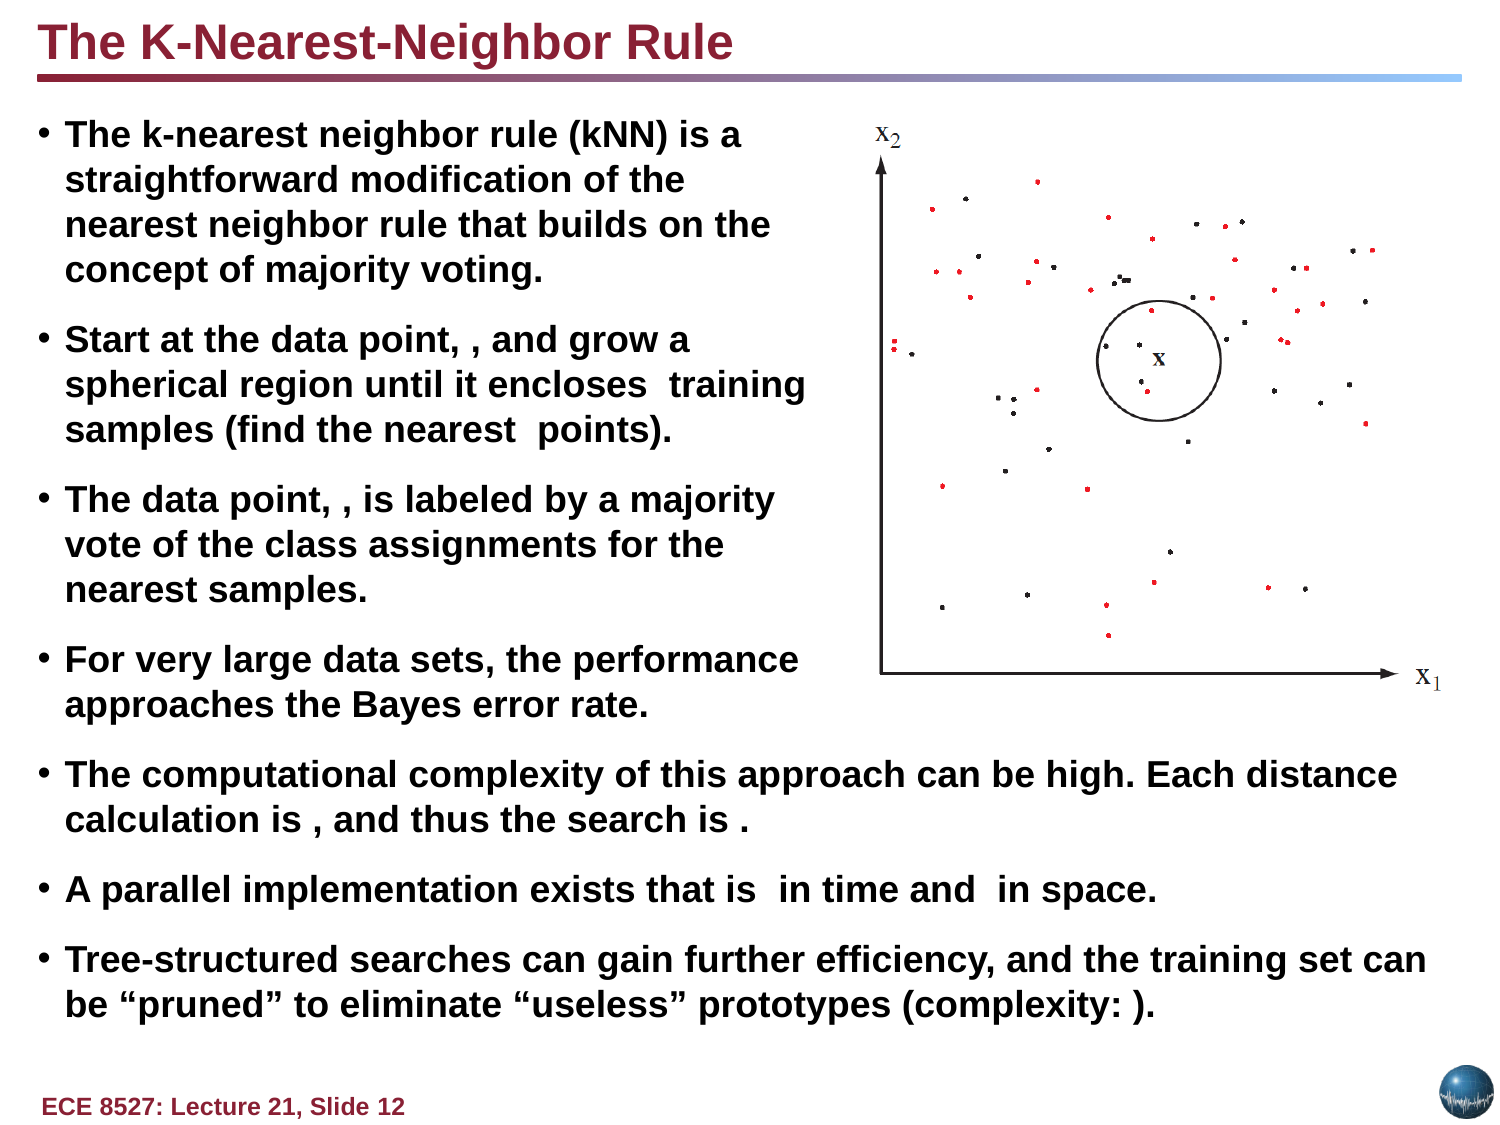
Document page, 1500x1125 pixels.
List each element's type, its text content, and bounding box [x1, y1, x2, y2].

picture [1439, 1065, 1494, 1119]
picture [853, 110, 1463, 708]
text_box The K-Nearest-Neighbor Rule [37, 0, 1463, 80]
slide_number [0, 1074, 400, 1125]
